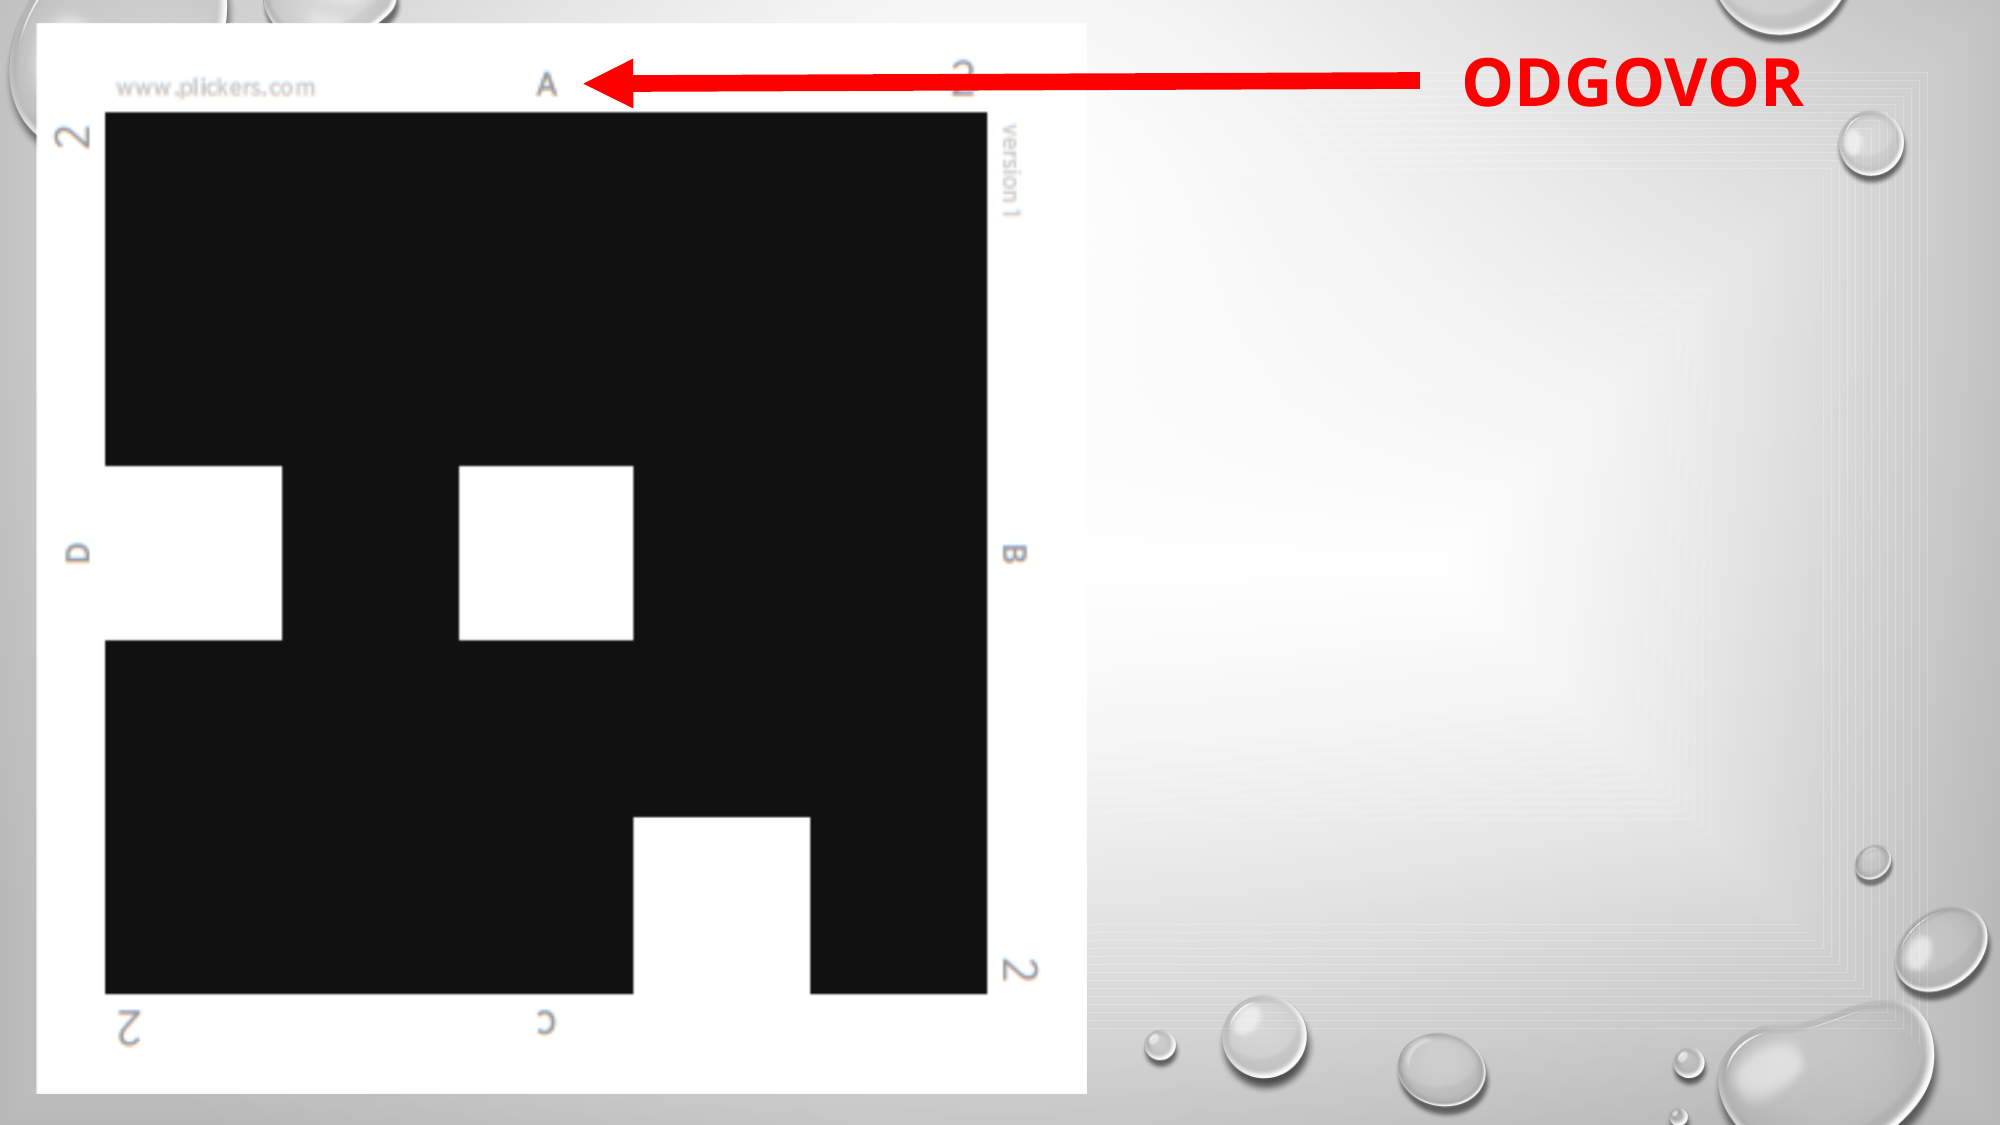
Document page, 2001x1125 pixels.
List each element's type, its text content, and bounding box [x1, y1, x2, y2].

picture [0, 0, 2000, 1125]
text_box ODGOVOR [1446, 32, 1820, 128]
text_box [583, 80, 1421, 84]
